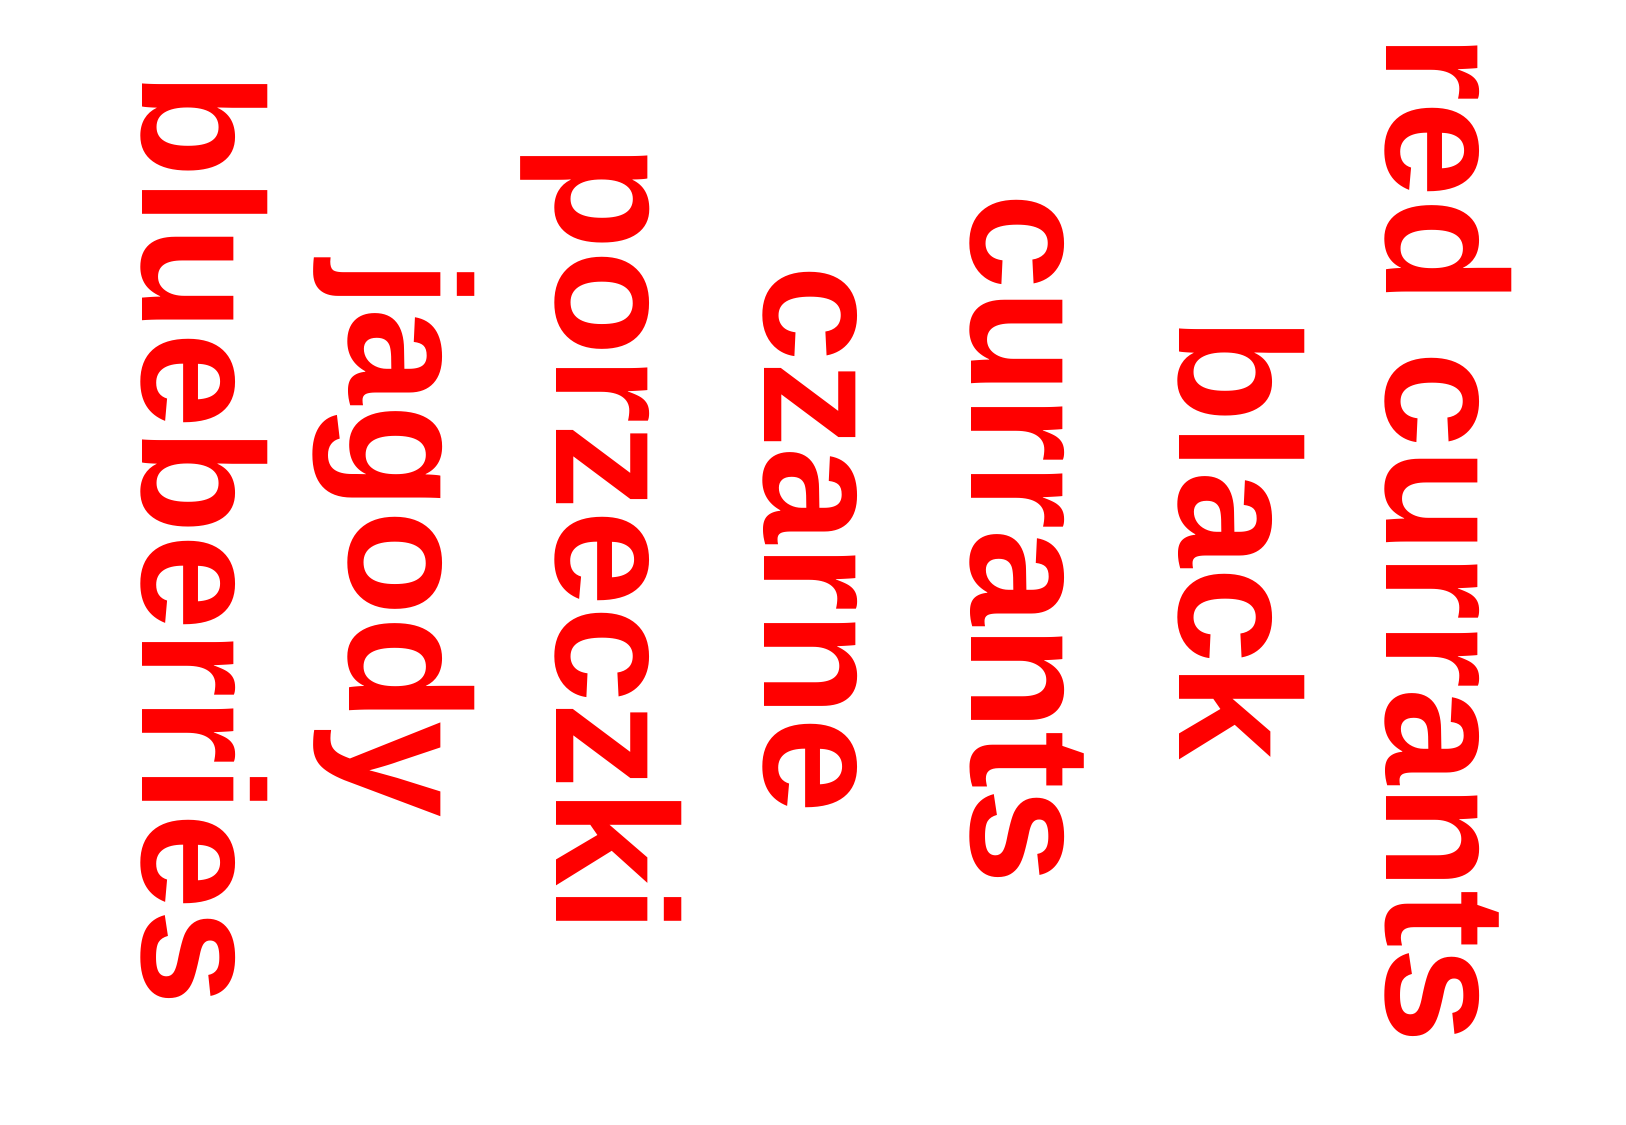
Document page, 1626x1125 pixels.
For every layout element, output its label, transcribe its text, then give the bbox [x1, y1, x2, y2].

text_box red currants black currants czarne porzeczki jagody blueberries [21, 0, 1625, 1079]
